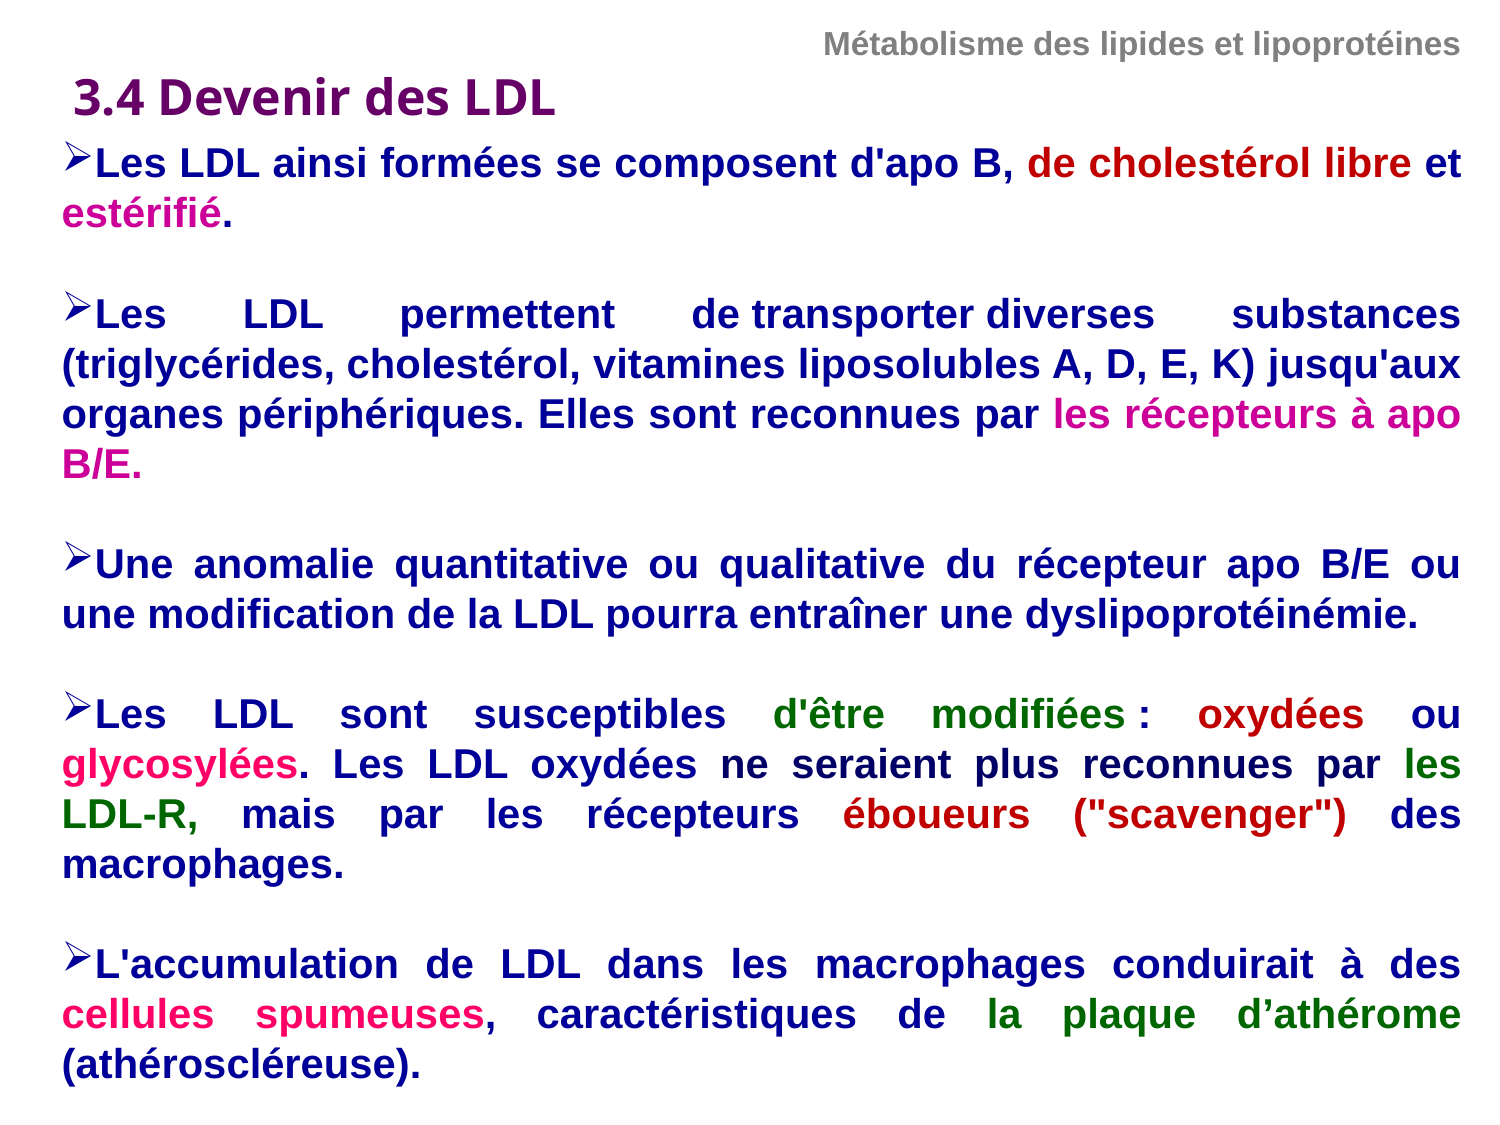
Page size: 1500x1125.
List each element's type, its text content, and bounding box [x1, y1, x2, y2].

text_box Les LDL ainsi formées se composent d'apo B, de cholestérol libre et estérifié. Les LDL permettent de transporter diverses substances (triglycérides, cholestérol, vitamines liposolubles A, D, E, K) jusqu'aux organes périphériques. Elles sont reconnues par les récepteurs à apo B/E. Une anomalie quantitative ou qualitative du récepteur apo B/E ou une modification de la LDL pourra entraîner une dyslipoprotéinémie. Les LDL sont susceptibles d'être modifiées : oxydées ou glycosylées. Les LDL oxydées ne seraient plus reconnues par les LDL-R, mais par les récepteurs éboueurs ("scavenger") des macrophages. L'accumulation de LDL dans les macrophages conduirait à des cellules spumeuses, caractéristiques de la plaque d’athérome (athéroscléreuse). [46, 128, 1477, 1094]
text_box 3.4 Devenir des LDL [58, 58, 739, 128]
text_box Métabolisme des lipides et lipoprotéines [726, 14, 1477, 70]
